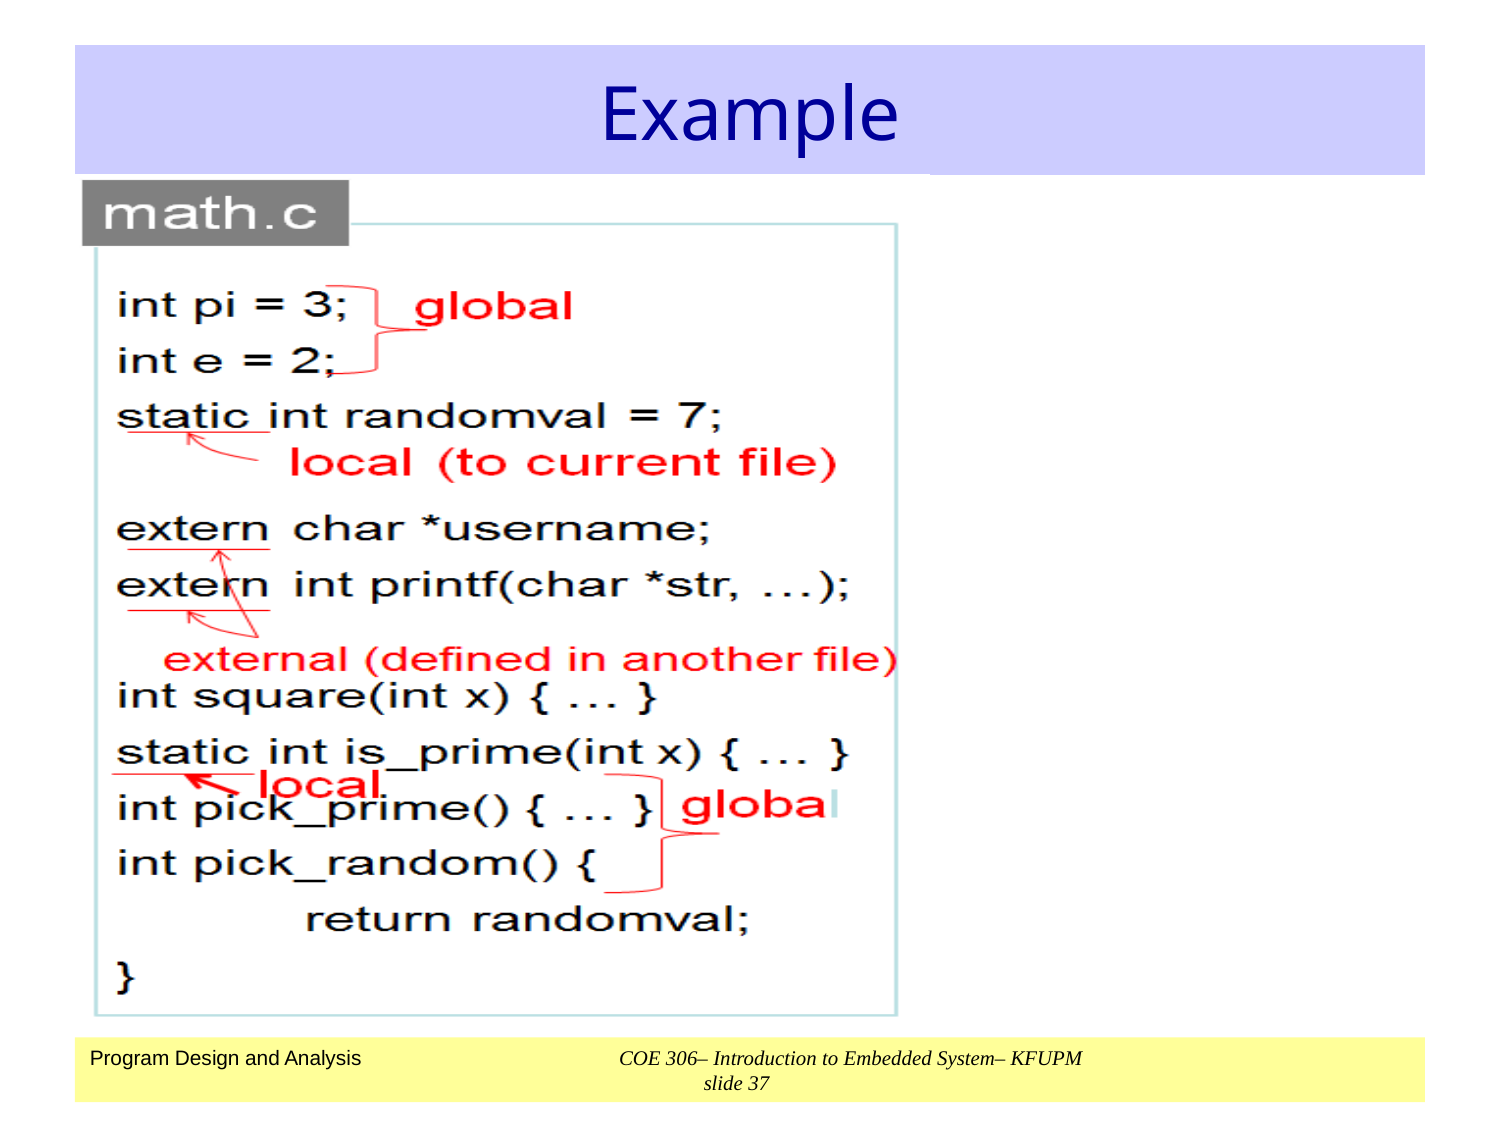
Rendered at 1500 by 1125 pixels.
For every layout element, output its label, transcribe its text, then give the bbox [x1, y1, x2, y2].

picture [69, 174, 930, 1035]
title Example [75, 45, 1425, 175]
